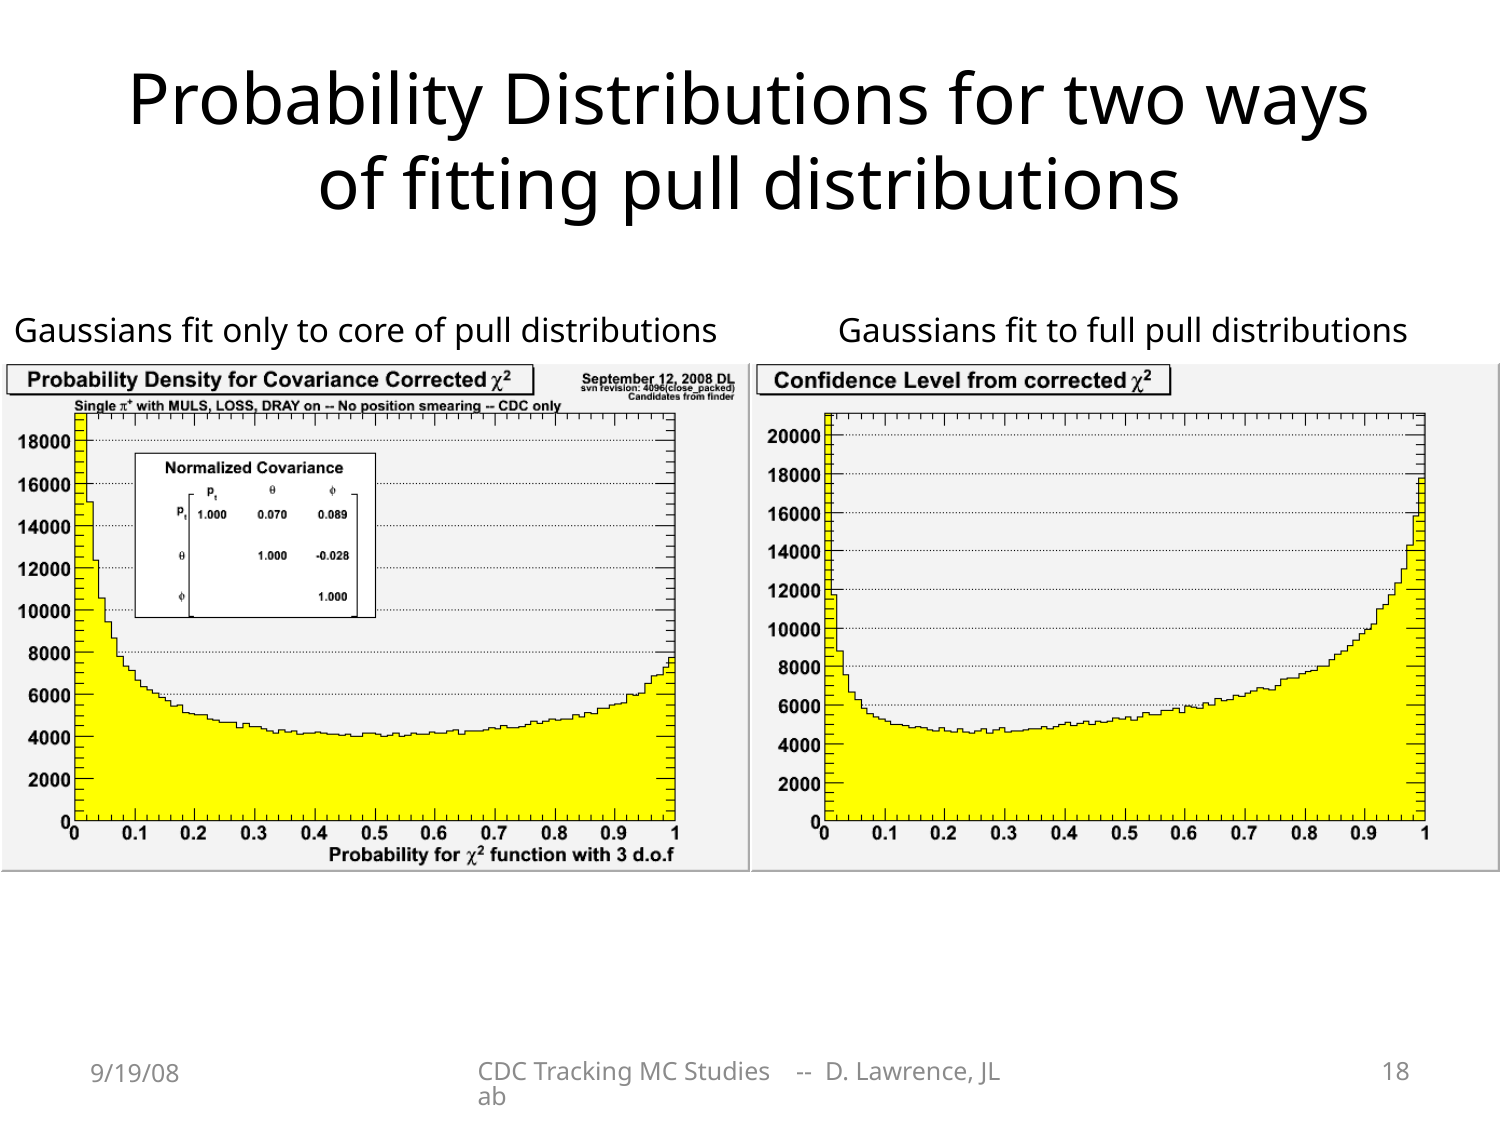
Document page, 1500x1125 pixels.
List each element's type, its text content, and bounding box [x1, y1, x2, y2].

picture [749, 362, 1500, 872]
text_box Gaussians fit only to core of pull distributions [0, 301, 734, 357]
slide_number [75, 1042, 425, 1103]
title Probability Distributions for two ways of fitting pull distributions [75, 45, 1425, 233]
footer CDC Tracking MC Studies -- D. Lawrence, JLab [462, 1042, 1025, 1103]
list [0, 362, 747, 872]
text_box Gaussians fit to full pull distributions [823, 301, 1424, 357]
slide_number 18 [1074, 1042, 1425, 1103]
